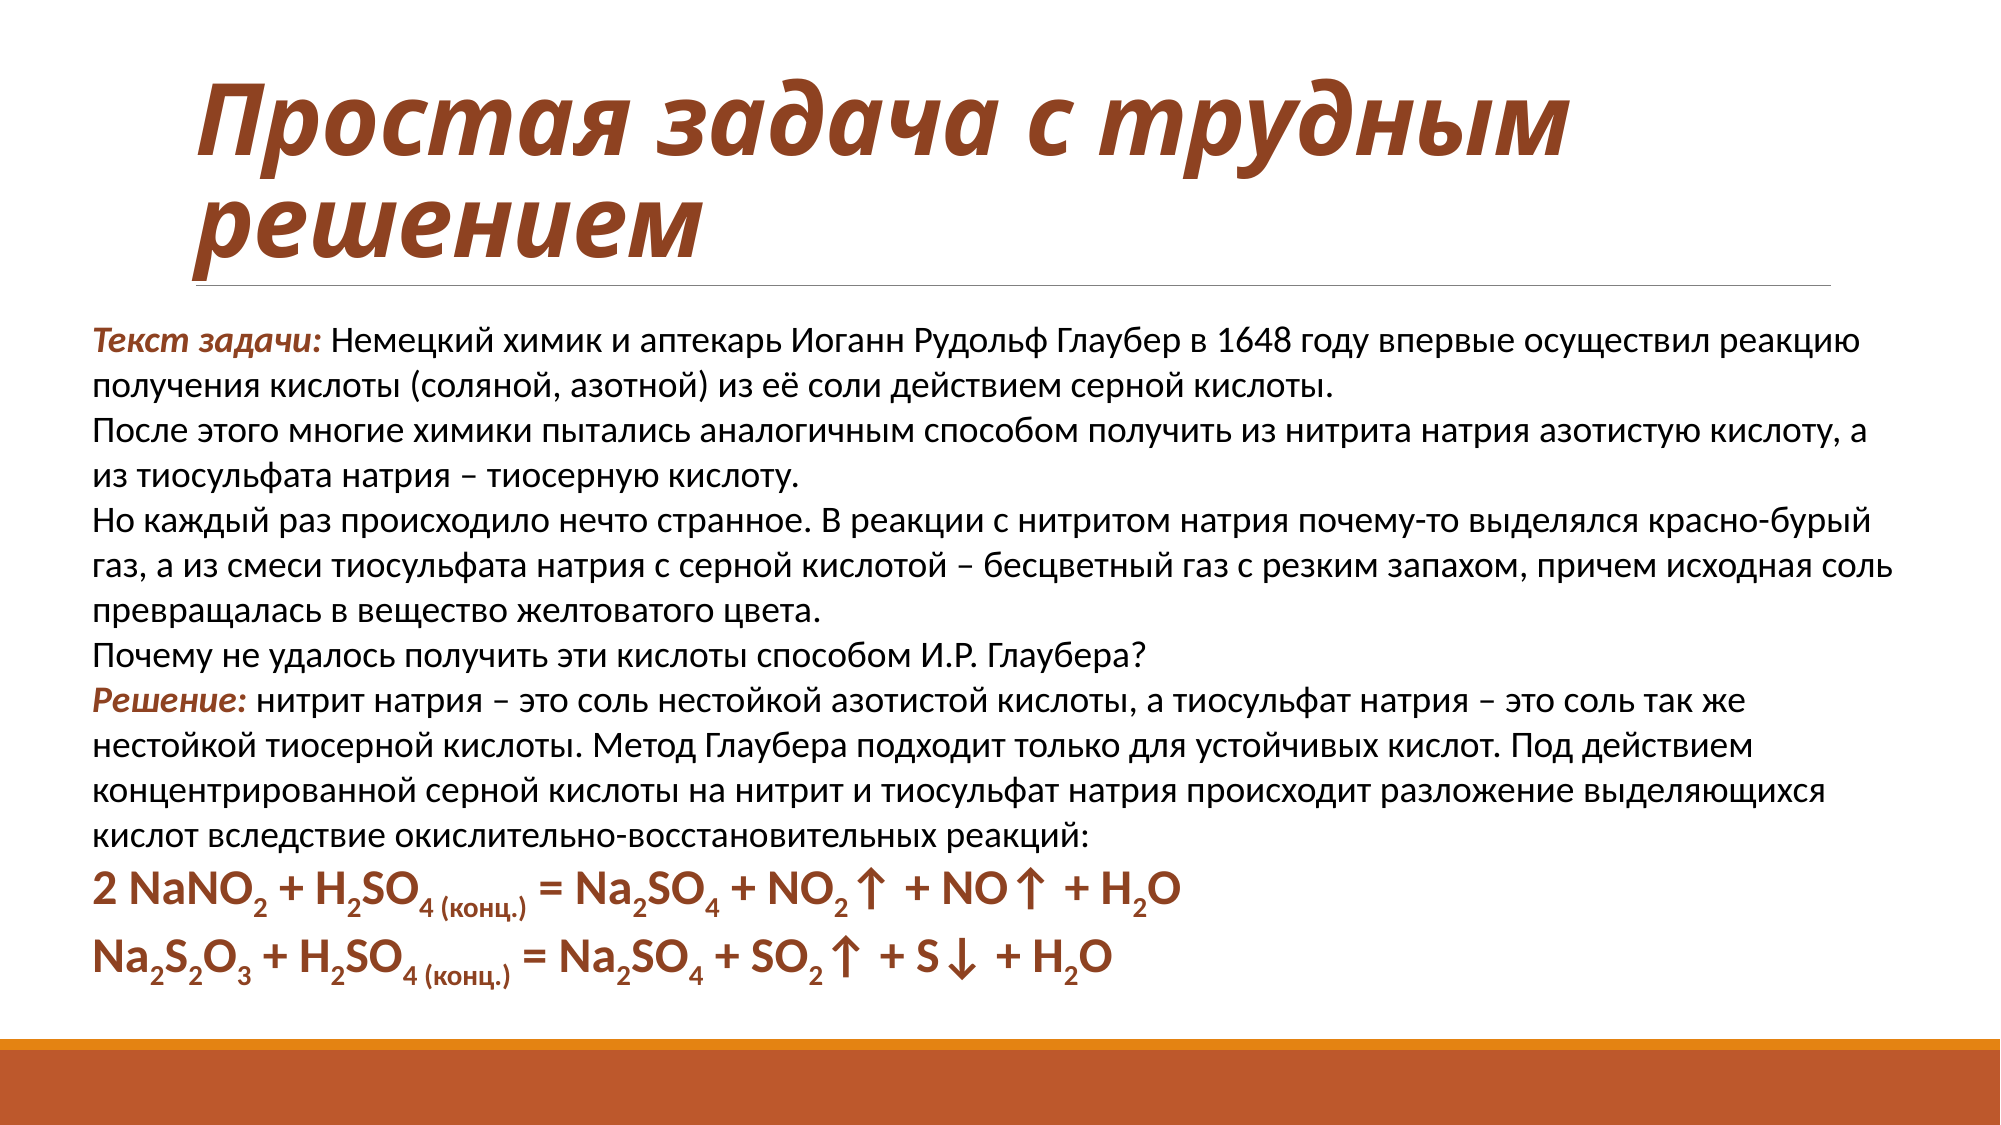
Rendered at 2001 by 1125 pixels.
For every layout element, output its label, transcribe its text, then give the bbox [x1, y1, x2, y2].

title Простая задача с трудным решением [180, 47, 1830, 285]
text_box Текст задачи: Немецкий химик и аптекарь Иоганн Рудольф Глаубер в 1648 году впервые осуществил реакцию получения кислоты (соляной, азотной) из её соли действием серной кислоты. После этого многие химики пытались аналогичным способом получить из нитрита натрия азотистую кислоту, а из тиосульфата натрия – тиосерную кислоту. Но каждый раз происходило нечто странное. В реакции с нитритом натрия почему-то выделялся красно-бурый газ, а из смеси тиосульфата натрия с серной кислотой – бесцветный газ с резким запахом, причем исходная соль превращалась в вещество желтоватого цвета. Почему не удалось получить эти кислоты способом И.Р. Глаубера? Решение: нитрит натрия – это соль нестойкой азотистой кислоты, а тиосульфат натрия – это соль так же нестойкой тиосерной кислоты. Метод Глаубера подходит только для устойчивых кислот. Под действием концентрированной серной кислоты на нитрит и тиосульфат натрия происходит разложение выделяющихся кислот вследствие окислительно-восстановительных реакций: 2 NaNO2 + H2SO4 (конц.) = Na2SO4 + NO2↑ + NO↑ + H2O Na2S2O3 + H2SO4 (конц.) = Na2SO4 + SO2↑ + S↓ + H2O [77, 307, 1912, 999]
